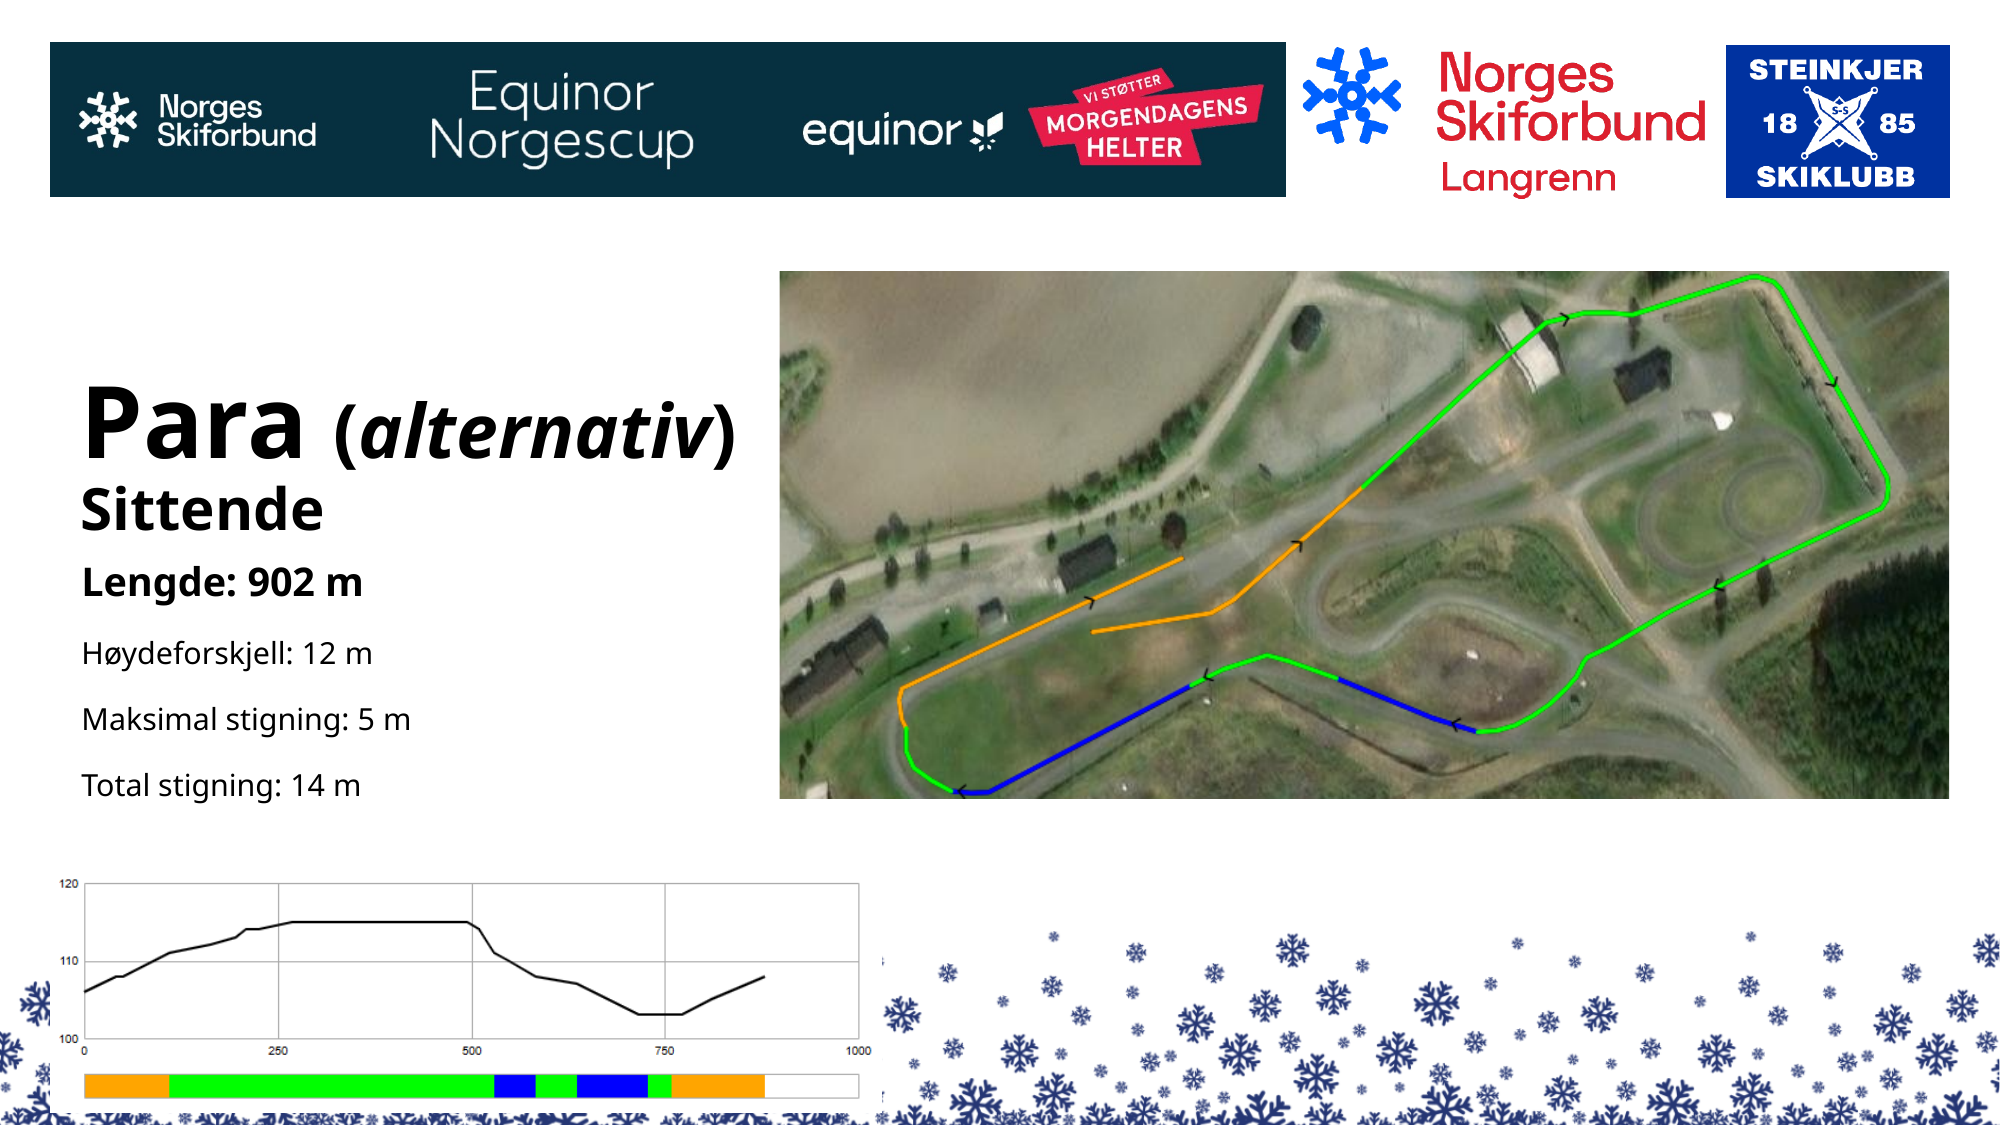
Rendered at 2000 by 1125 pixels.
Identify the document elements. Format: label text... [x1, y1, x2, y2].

picture [50, 12, 1950, 230]
subtitle Lengde: 902 m Høydeforskjell: 12 m Maksimal stigning: 5 m Total stigning: 14 m [66, 555, 779, 814]
picture [779, 271, 1950, 831]
title Para (alternativ) Sittende [65, 351, 779, 551]
picture [0, 870, 2000, 1125]
